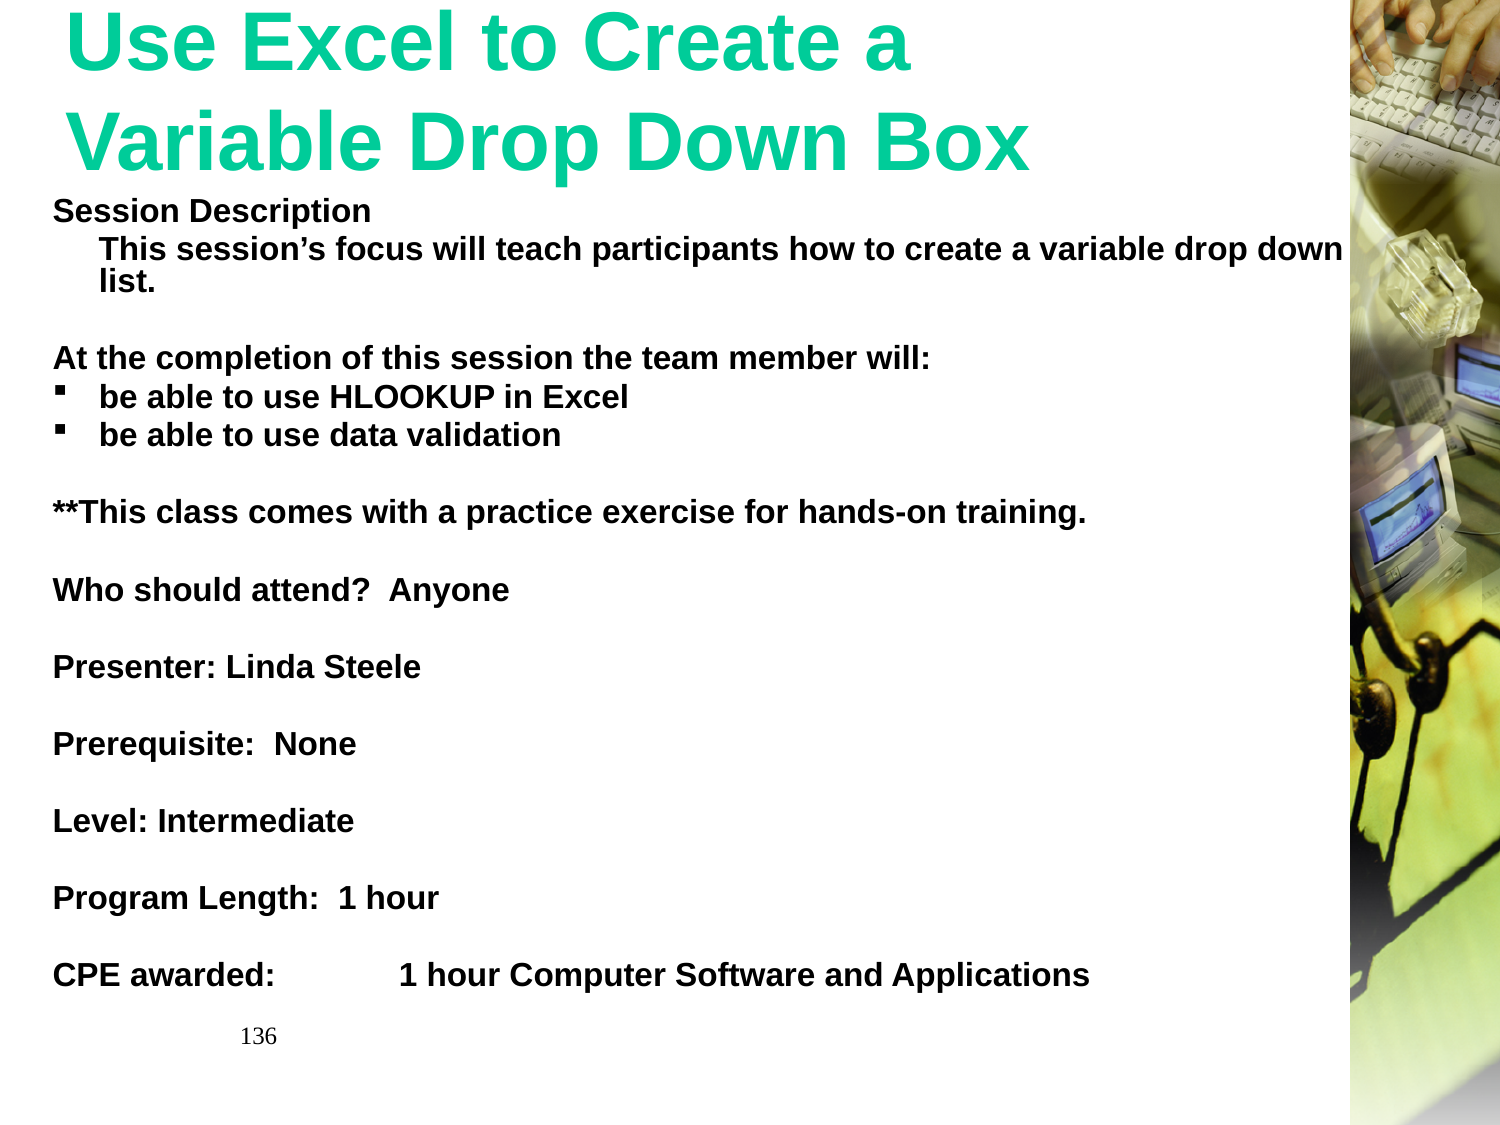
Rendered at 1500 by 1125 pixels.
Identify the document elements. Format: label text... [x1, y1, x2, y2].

list Session Description This session’s focus will teach participants how to create a variable drop down list. At the completion of this session the team member will: be able to use HLOOKUP in Excel be able to use data validation **This class comes with a practice exercise for hands-on training. Who should attend? Anyone Presenter: Linda Steele Prerequisite: None Level: Intermediate Program Length: 1 hour CPE awarded: 1 hour Computer Software and Applications [37, 137, 1413, 838]
title Use Excel to Create a Variable Drop Down Box [49, 0, 1263, 137]
slide_number 136 [225, 1012, 538, 1088]
picture [1350, 0, 1500, 1125]
